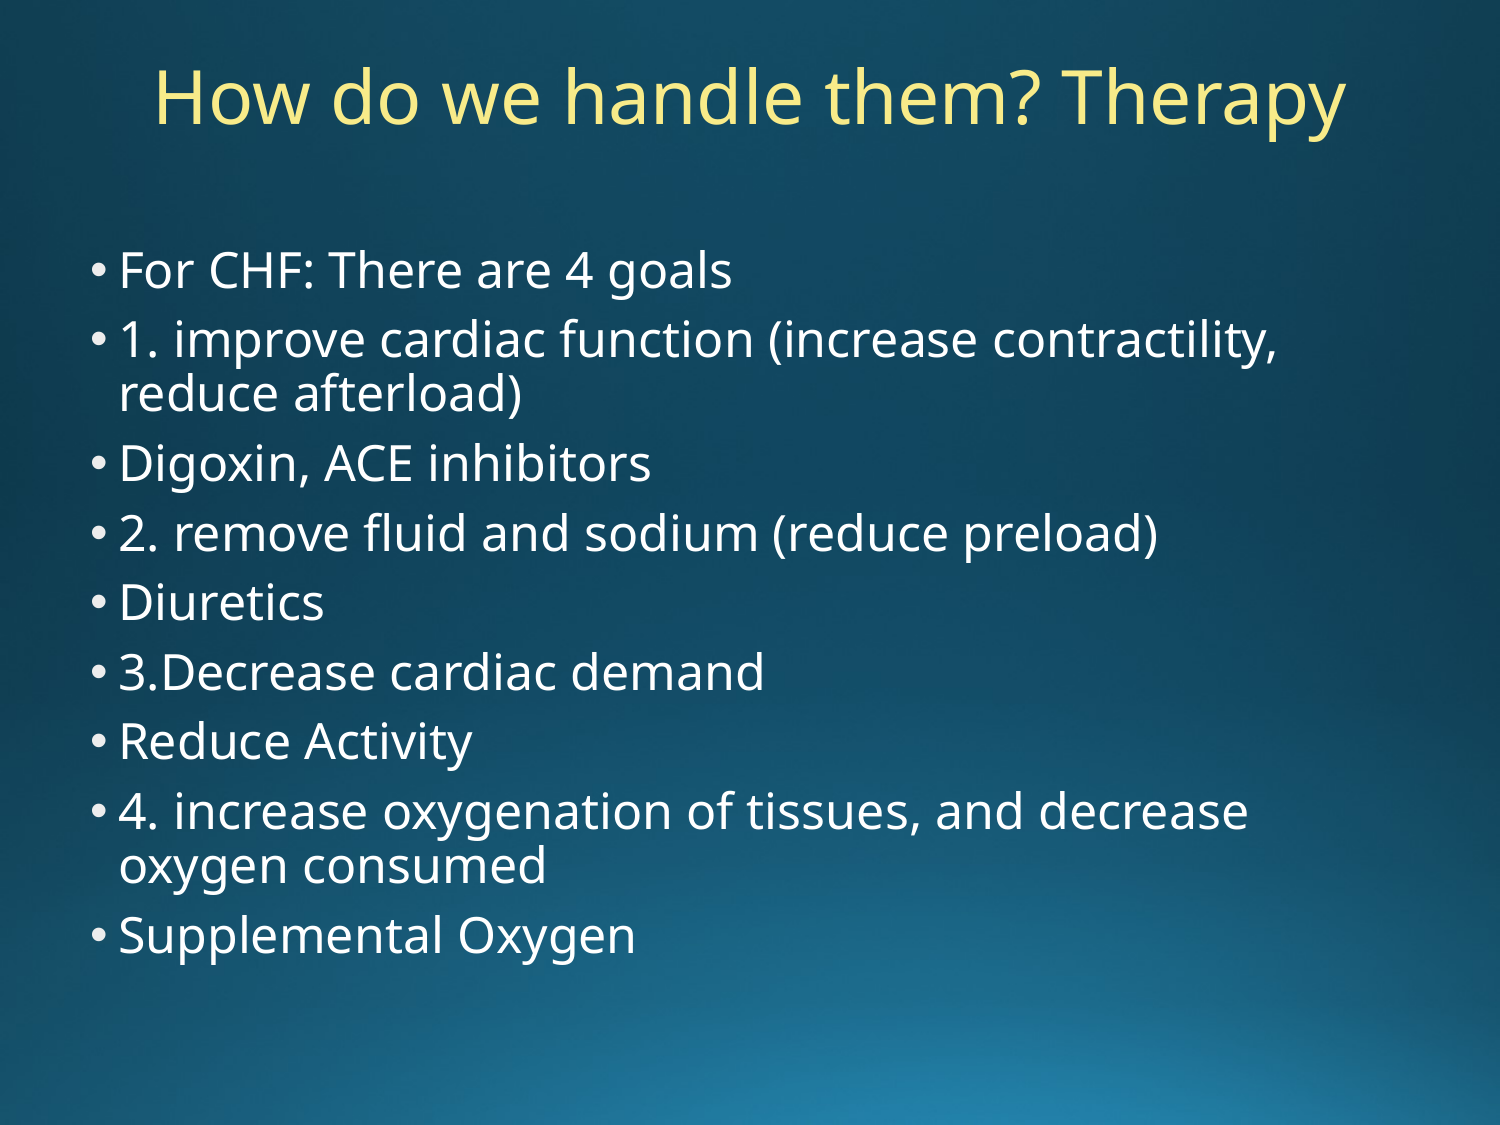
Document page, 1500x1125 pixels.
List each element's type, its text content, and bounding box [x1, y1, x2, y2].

picture [0, 0, 1500, 1125]
title How do we handle them? Therapy [75, 50, 1425, 150]
list For CHF: There are 4 goals 1. improve cardiac function (increase contractility, reduce afterload) Digoxin, ACE inhibitors 2. remove fluid and sodium (reduce preload) Diuretics 3.Decrease cardiac demand Reduce Activity 4. increase oxygenation of tissues, and decrease oxygen consumed Supplemental Oxygen [75, 237, 1425, 1038]
